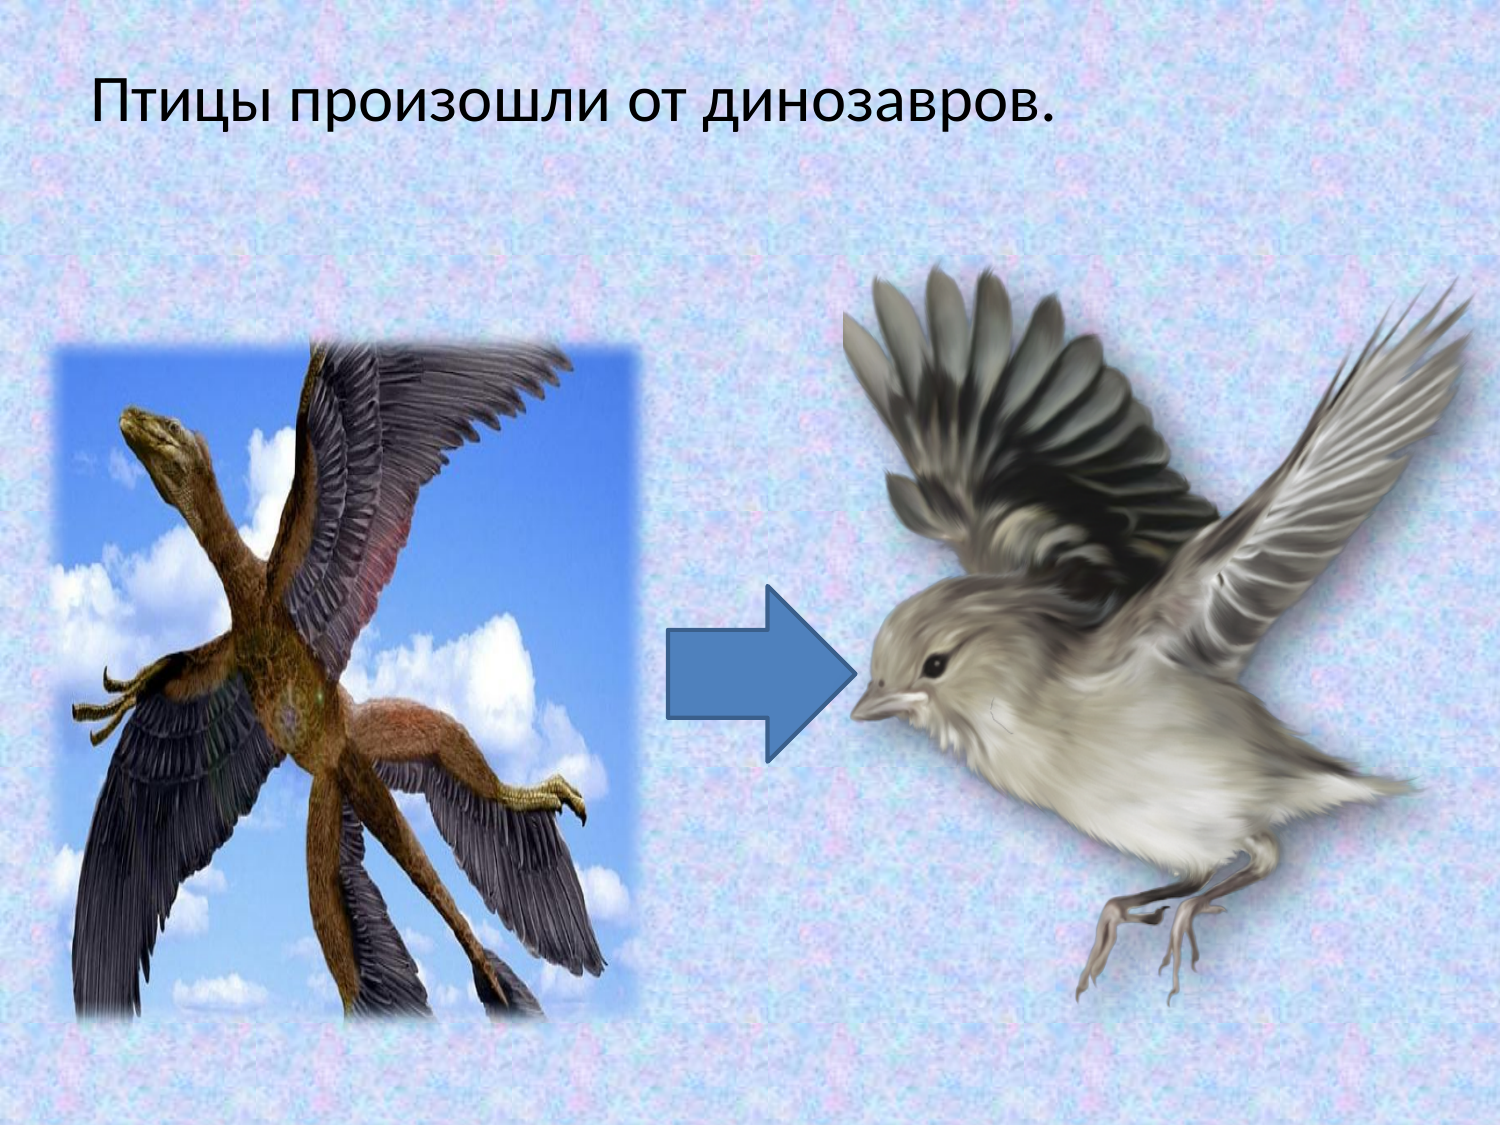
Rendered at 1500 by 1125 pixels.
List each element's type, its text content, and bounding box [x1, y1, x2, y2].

list Птицы произошли от динозавров. [75, 46, 1425, 1005]
text_box [665, 584, 826, 764]
picture [0, 0, 1500, 1125]
